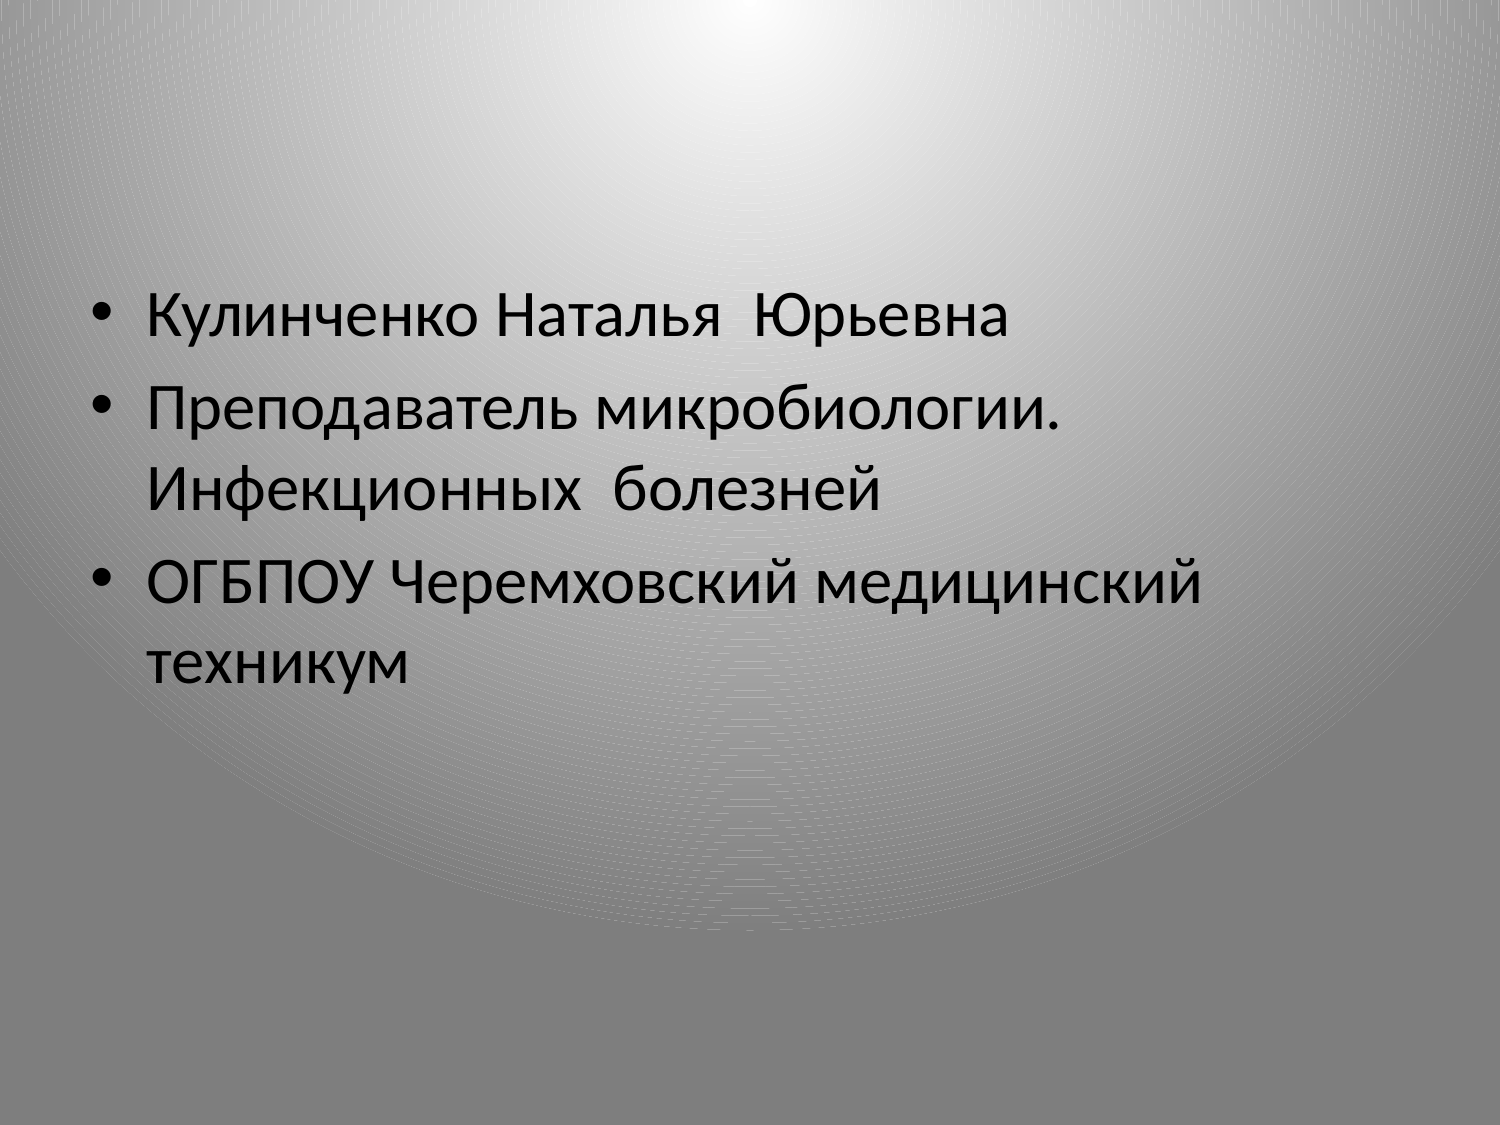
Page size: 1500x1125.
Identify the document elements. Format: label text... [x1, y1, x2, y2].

list Кулинченко Наталья Юрьевна Преподаватель микробиологии. Инфекционных болезней ОГБПОУ Черемховский медицинский техникум [75, 262, 1425, 1005]
